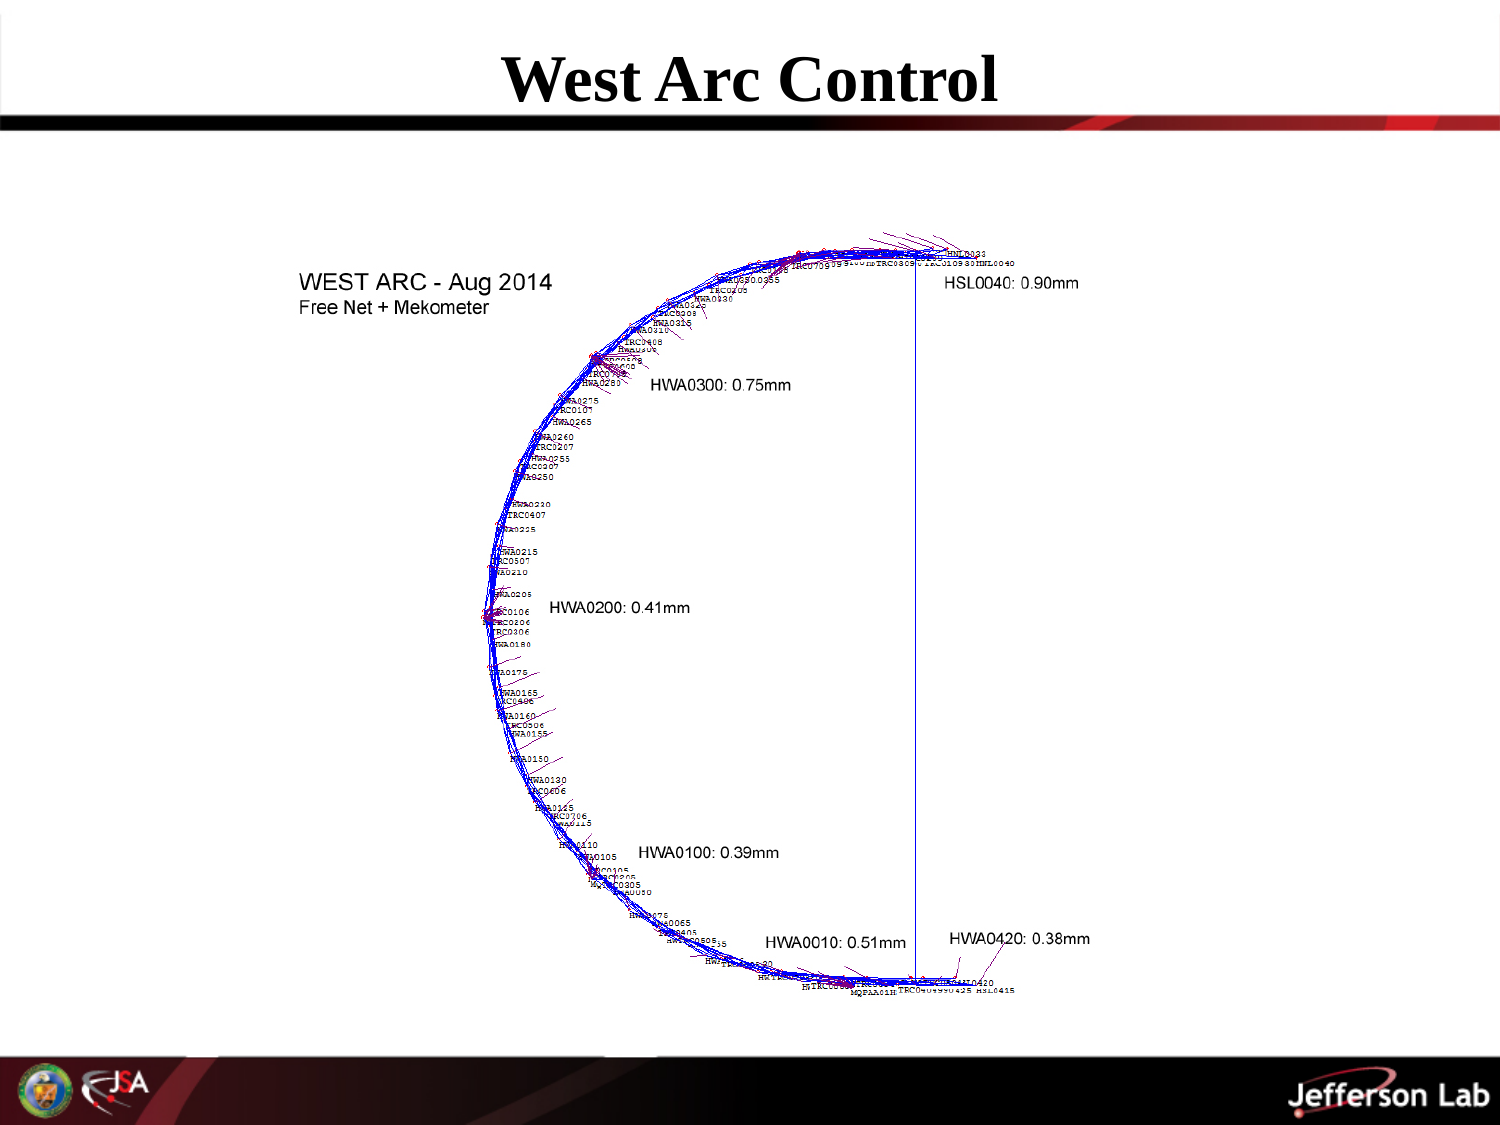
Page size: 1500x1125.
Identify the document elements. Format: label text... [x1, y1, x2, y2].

picture [0, 0, 1500, 1125]
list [212, 199, 1288, 1031]
title West Arc Control [112, 0, 1388, 150]
